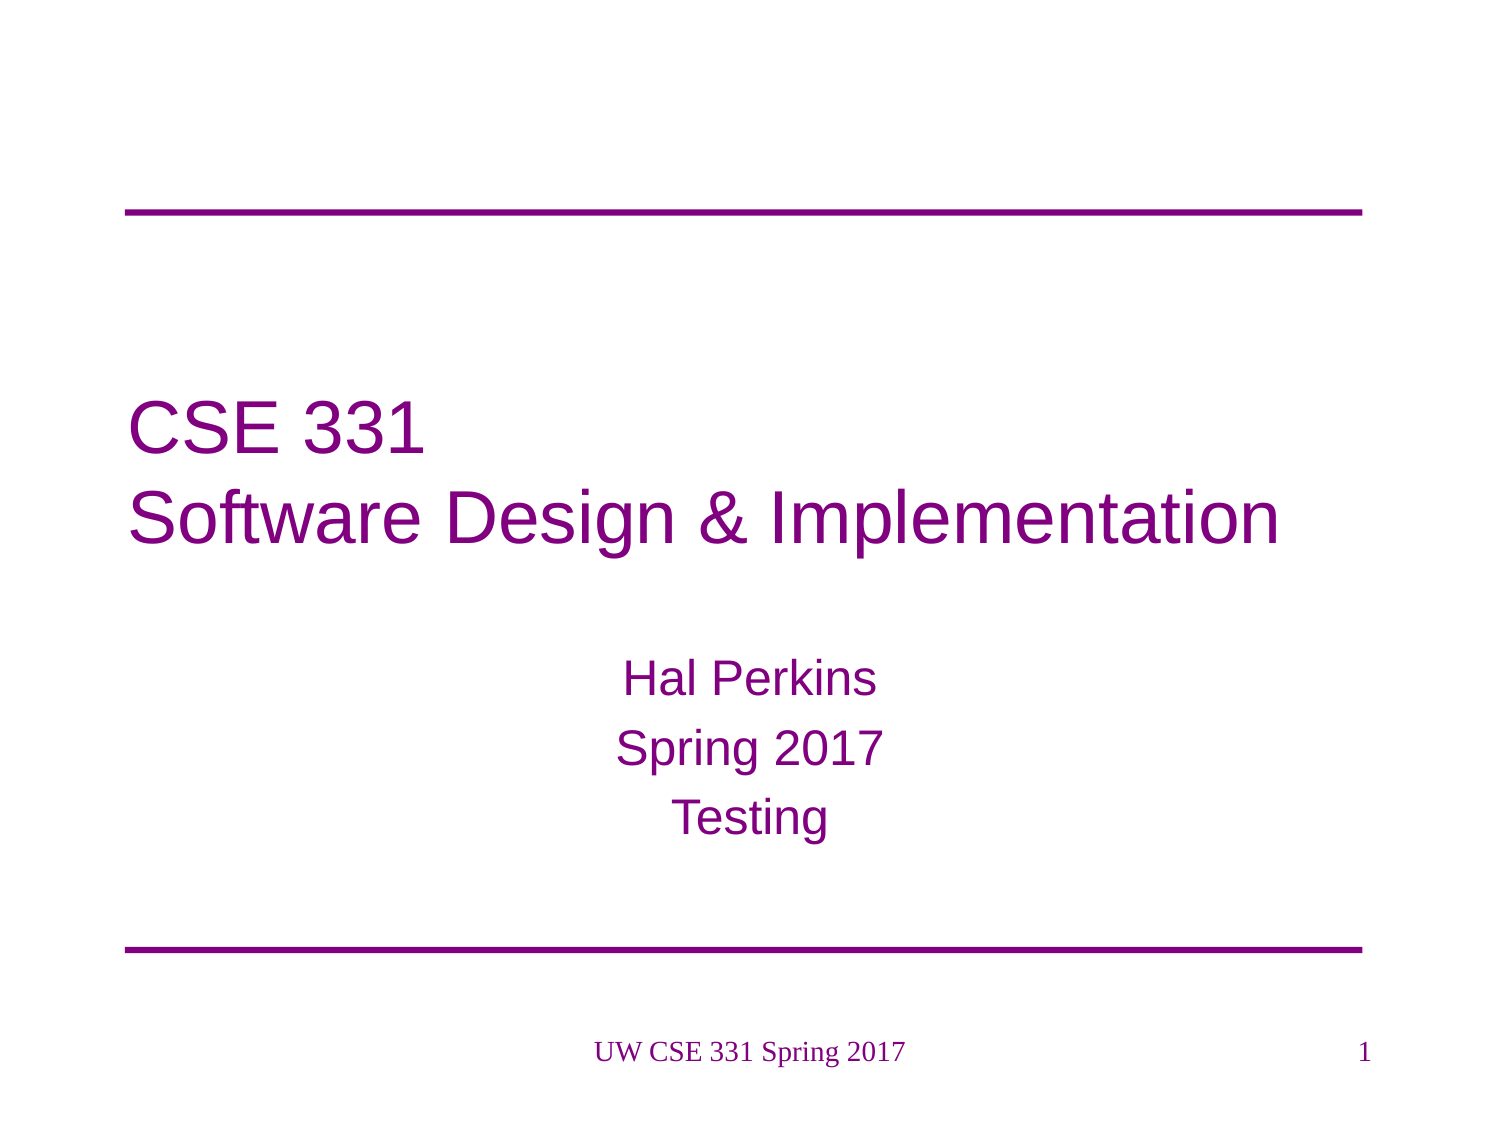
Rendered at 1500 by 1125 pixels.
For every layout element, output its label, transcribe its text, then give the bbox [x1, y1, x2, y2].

footer UW CSE 331 Spring 2017 [512, 1024, 988, 1101]
subtitle Hal Perkins Spring 2017 Testing [106, 637, 1394, 925]
slide_number 1 [1074, 1024, 1388, 1101]
title CSE 331 Software Design & Implementation [112, 375, 1388, 563]
